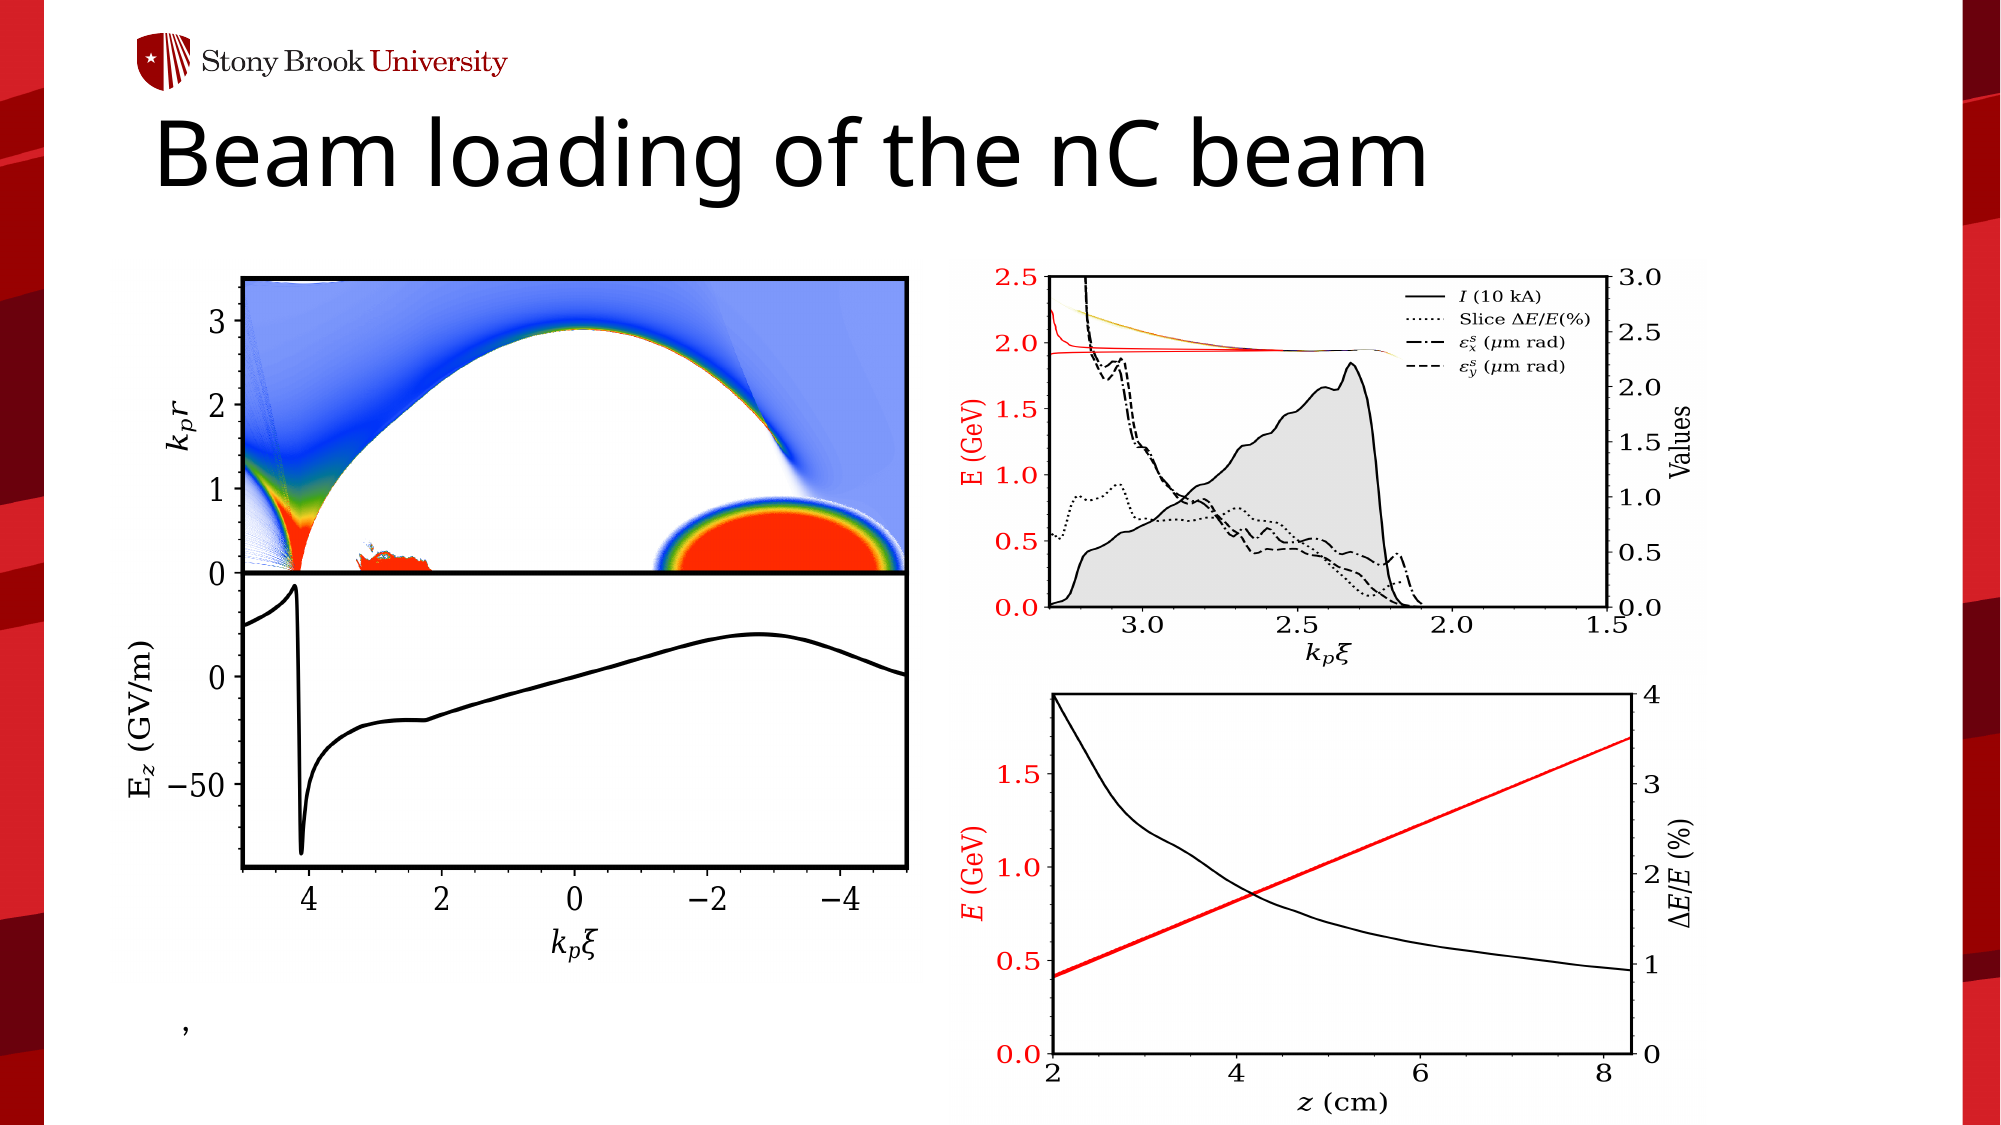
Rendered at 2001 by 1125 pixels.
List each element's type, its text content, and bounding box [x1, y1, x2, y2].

picture [110, 259, 923, 983]
picture [1963, 0, 2001, 1125]
picture [137, 33, 508, 91]
title Beam loading of the nC beam [137, 99, 1863, 278]
picture [0, 0, 44, 1125]
picture [948, 259, 1707, 1125]
